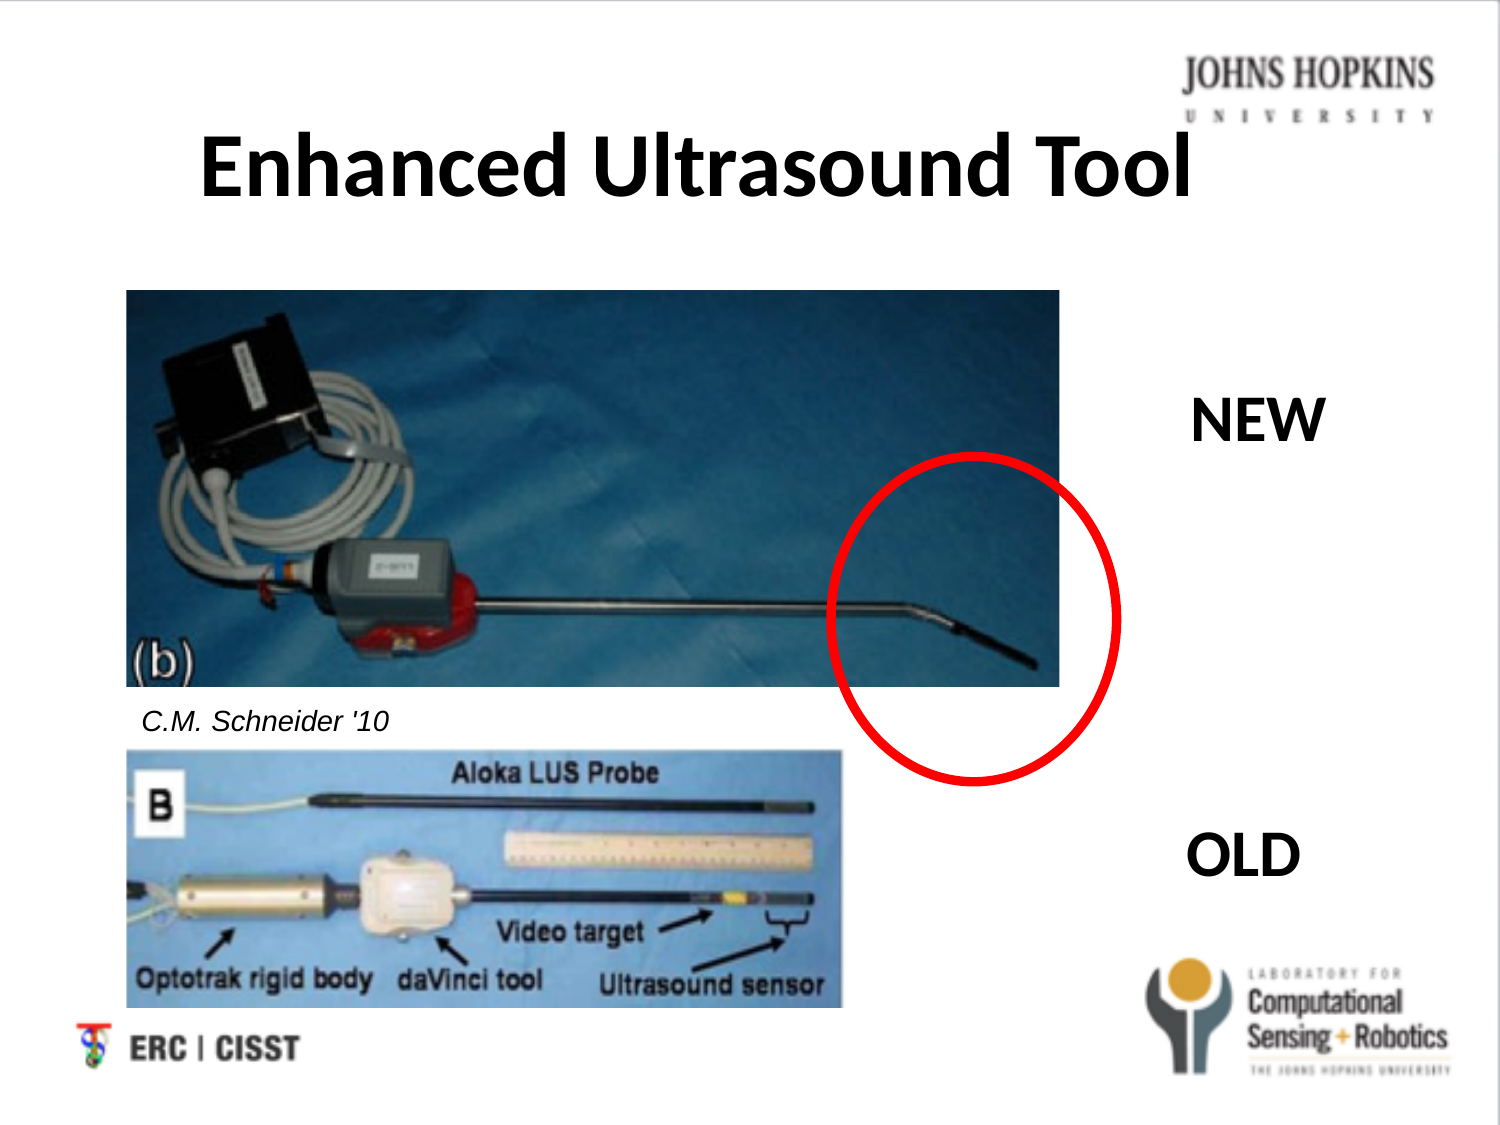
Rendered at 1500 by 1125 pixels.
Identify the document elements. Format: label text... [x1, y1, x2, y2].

text_box [831, 456, 1117, 782]
text_box [126, 748, 846, 1008]
text_box NEW [1175, 367, 1464, 464]
picture [0, 0, 1500, 1125]
title Enhanced Ultrasound Tool [32, 66, 1383, 254]
text_box C.M. Schneider '10 [126, 686, 439, 753]
text_box OLD [1171, 802, 1425, 899]
text_box [126, 290, 1060, 687]
